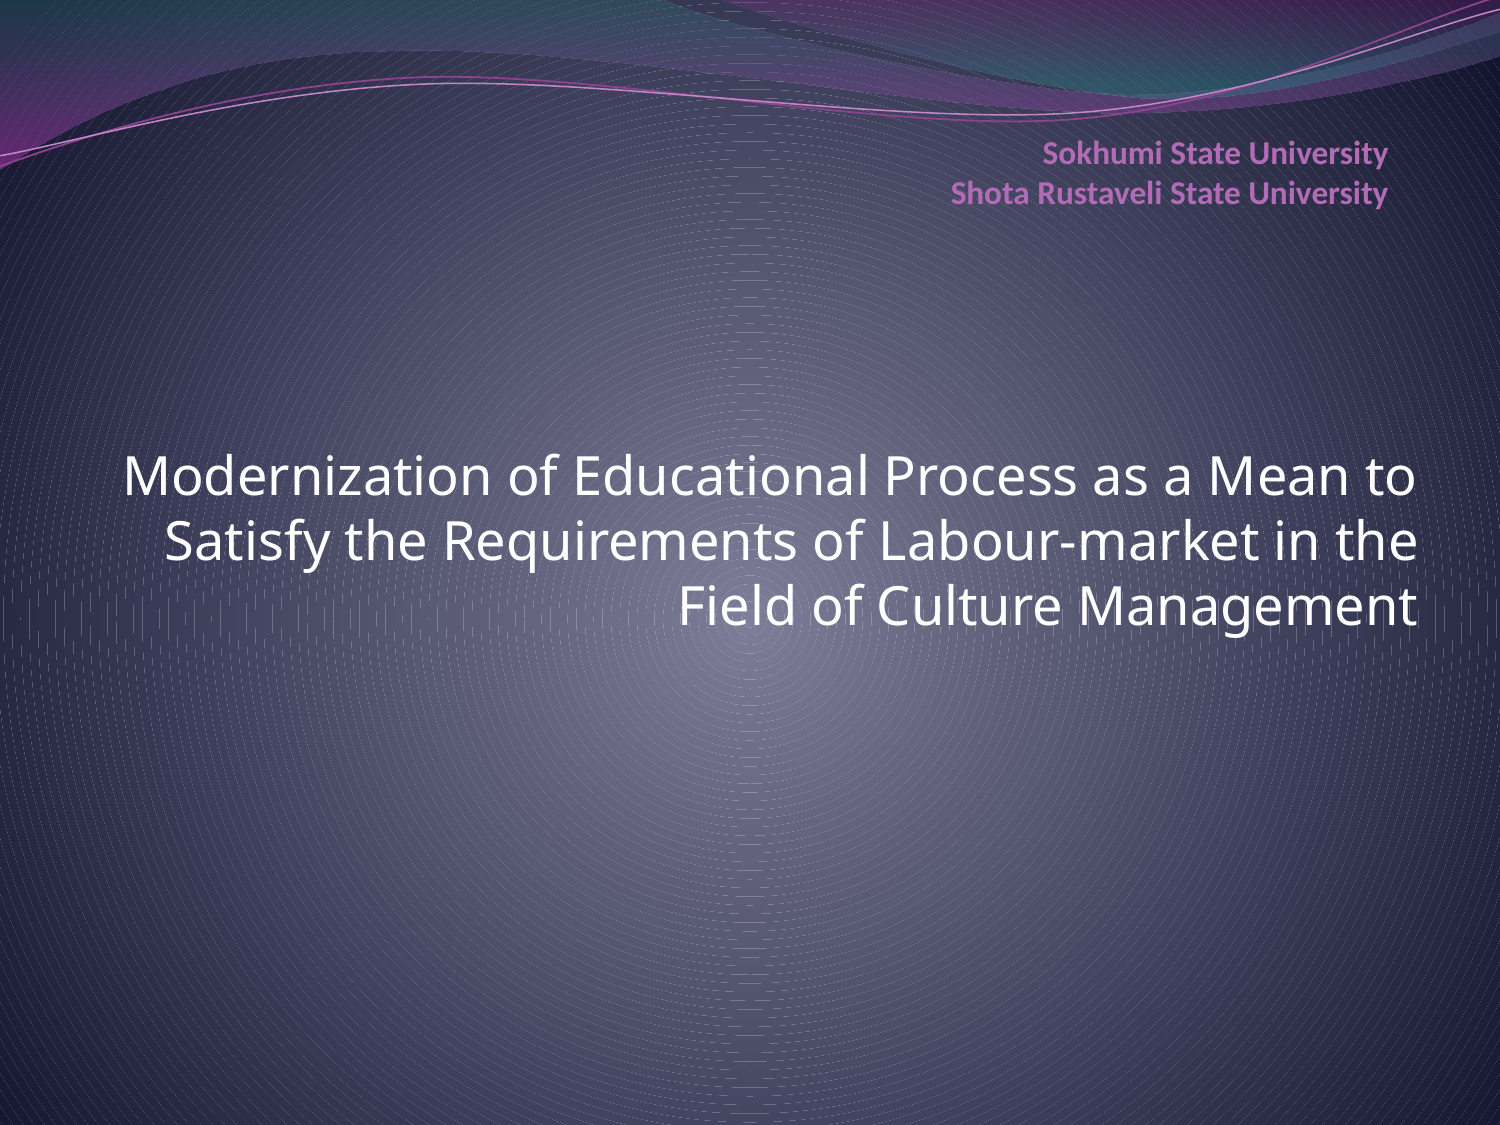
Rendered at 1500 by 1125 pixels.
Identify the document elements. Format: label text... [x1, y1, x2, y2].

title Sokhumi State University Shota Rustaveli State University [117, 70, 1393, 211]
subtitle Modernization of Educational Process as a Mean to Satisfy the Requirements of Labour-market in the Field of Culture Management [105, 433, 1430, 821]
